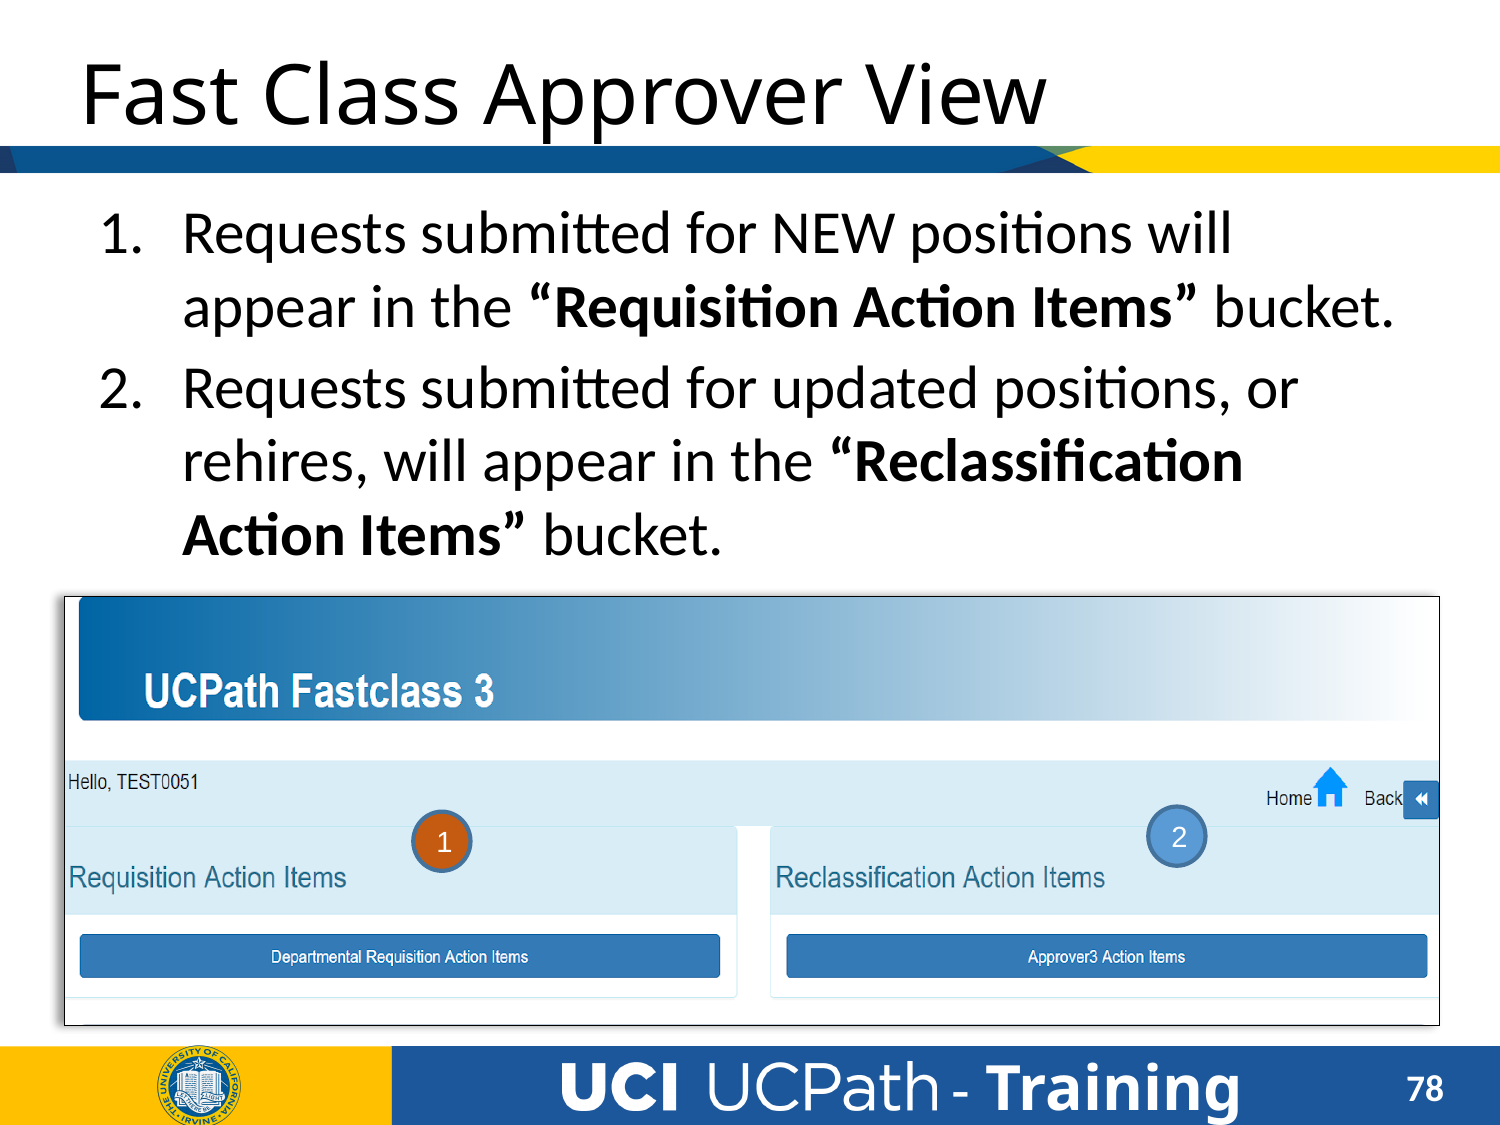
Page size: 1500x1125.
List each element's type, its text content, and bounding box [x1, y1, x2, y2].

title Fast Class Approver View [64, 21, 1500, 162]
picture [0, 120, 1500, 251]
picture [562, 1061, 937, 1111]
list Requests submitted for NEW positions will appear in the “Requisition Action Items” bucket. Requests submitted for updated positions, or rehires, will appear in the “Reclassification Action Items” bucket. [64, 185, 1415, 590]
picture [157, 1045, 241, 1125]
picture [64, 596, 1441, 1026]
